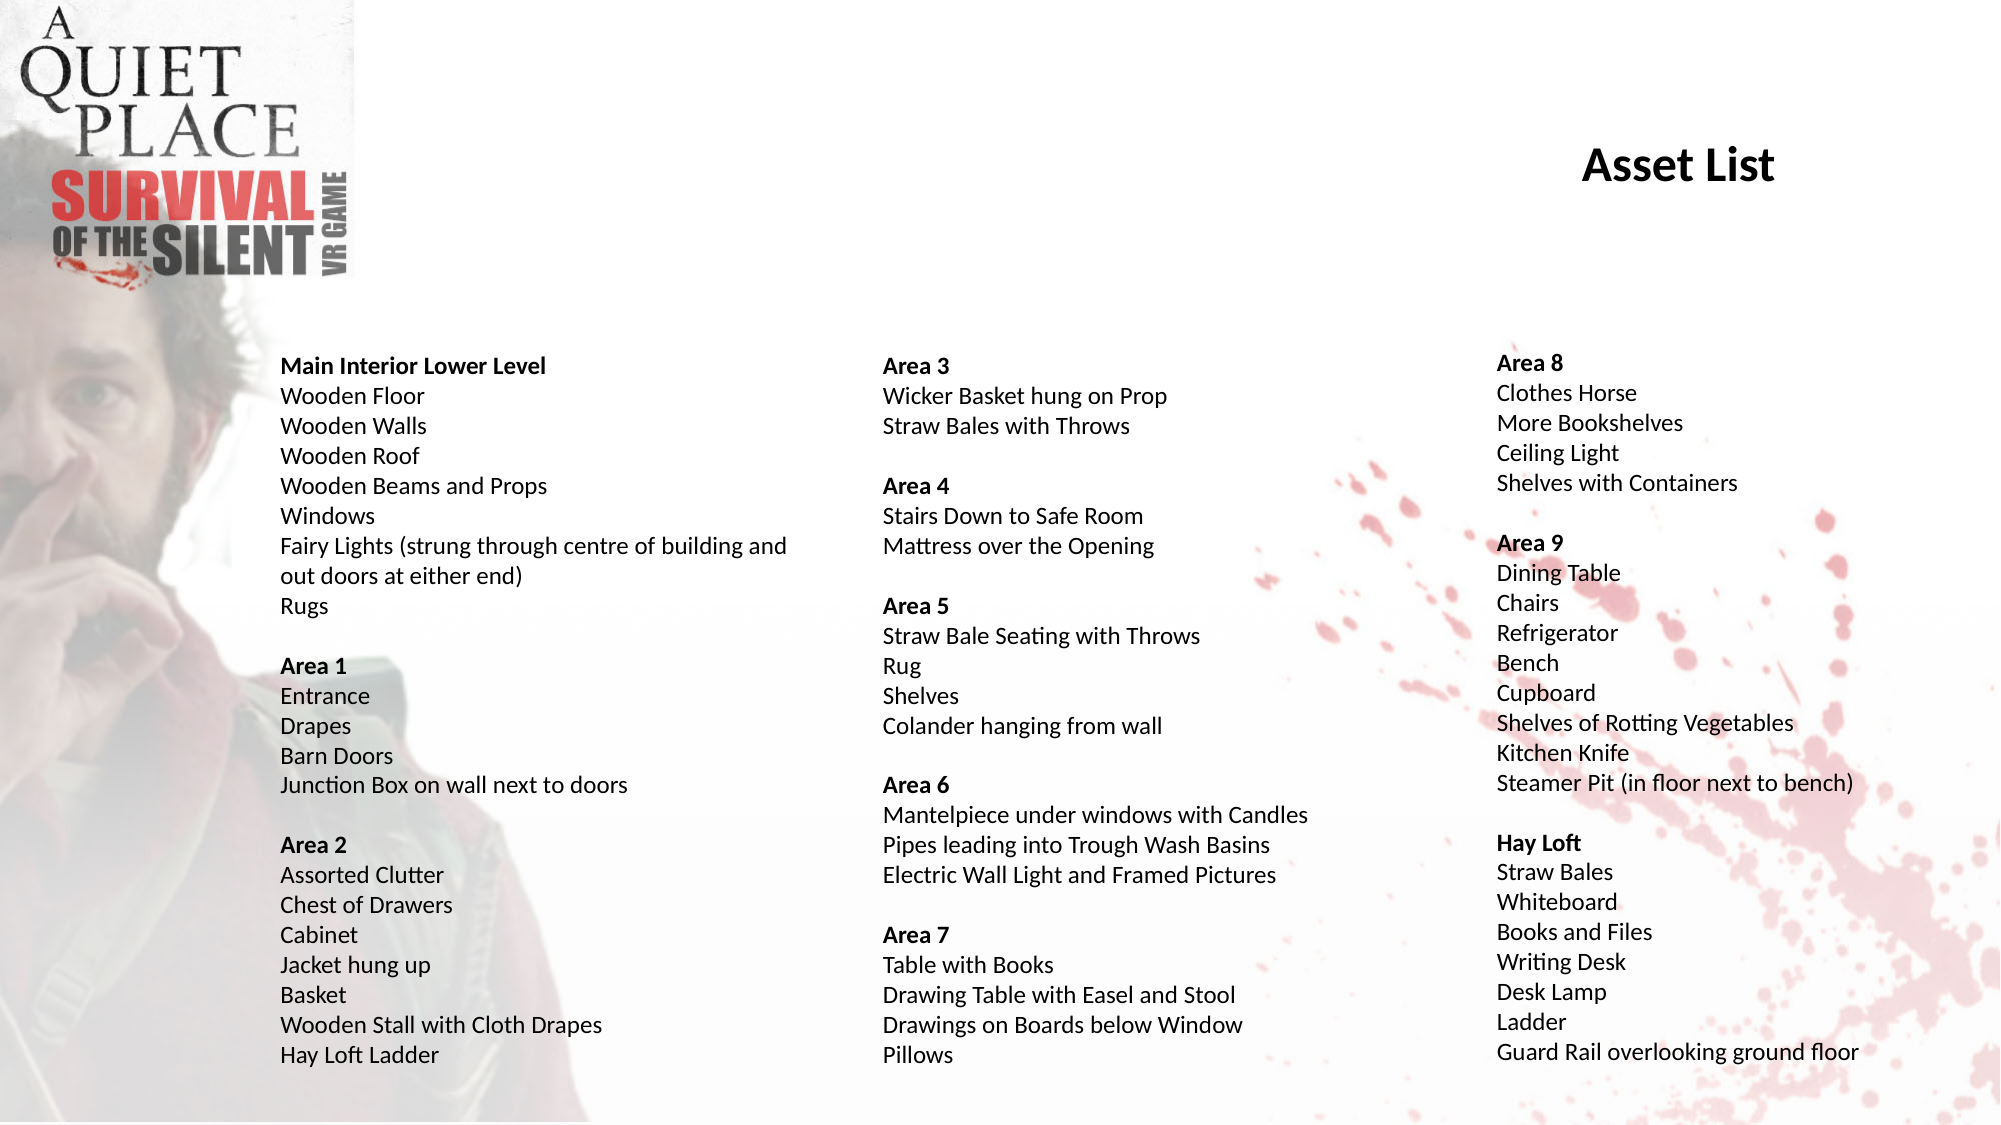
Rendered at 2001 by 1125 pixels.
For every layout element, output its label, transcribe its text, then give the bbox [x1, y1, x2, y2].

text_box Asset List [1567, 123, 1819, 199]
text_box Area 3 Wicker Basket hung on Prop Straw Bales with Throws Area 4 Stairs Down to Safe Room Mattress over the Opening Area 5 Straw Bale Seating with Throws Rug Shelves Colander hanging from wall Area 6 Mantelpiece under windows with Candles Pipes leading into Trough Wash Basins Electric Wall Light and Framed Pictures Area 7 Table with Books Drawing Table with Easel and Stool Drawings on Boards below Window Pillows [868, 342, 1423, 470]
picture [0, 0, 2001, 1125]
text_box Area 8 Clothes Horse More Bookshelves Ceiling Light Shelves with Containers Area 9 Dining Table Chairs Refrigerator Bench Cupboard Shelves of Rotting Vegetables Kitchen Knife Steamer Pit (in floor next to bench) Hay Loft Straw Bales Whiteboard Books and Files Writing Desk Desk Lamp Ladder Guard Rail overlooking ground floor [1482, 339, 1949, 549]
text_box Main Interior Lower Level Wooden Floor Wooden Walls Wooden Roof Wooden Beams and Props Windows Fairy Lights (strung through centre of building and out doors at either end) Rugs Area 1 Entrance Drapes Barn Doors Junction Box on wall next to doors Area 2 Assorted Clutter Chest of Drawers Cabinet Jacket hung up Basket Wooden Stall with Cloth Drapes Hay Loft Ladder [265, 342, 821, 508]
